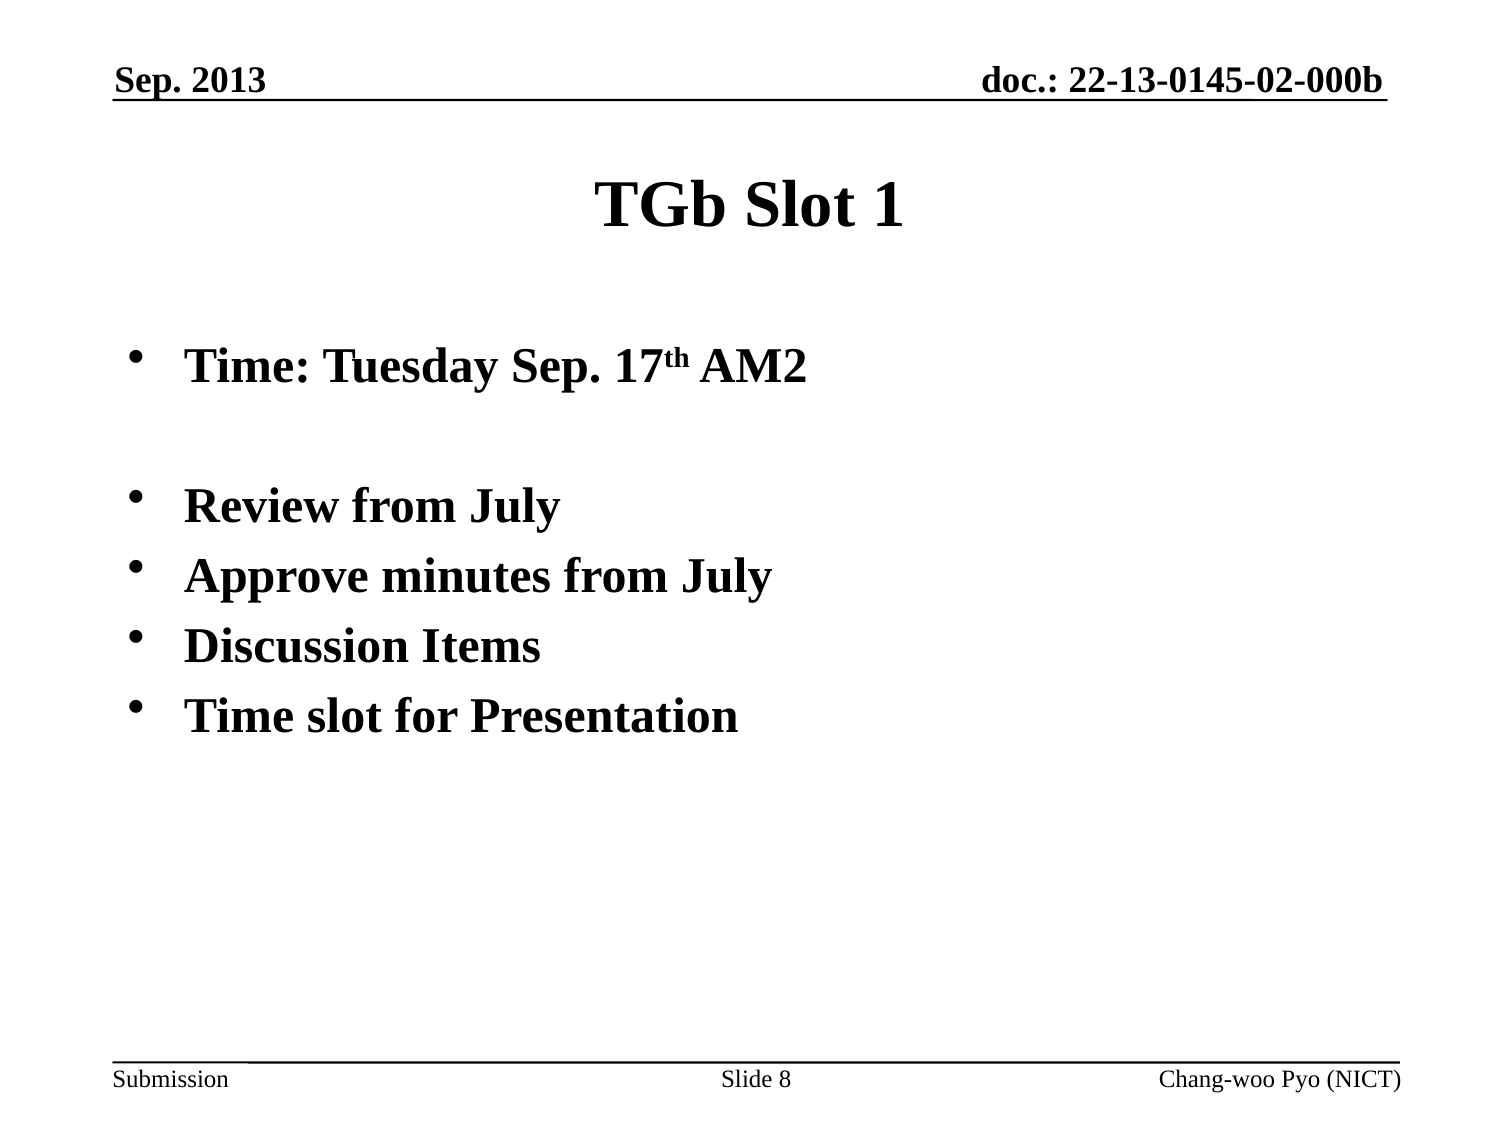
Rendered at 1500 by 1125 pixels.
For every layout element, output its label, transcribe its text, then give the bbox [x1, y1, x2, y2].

slide_number Slide 8 [712, 1061, 800, 1093]
footer Chang-woo Pyo (NICT) [1155, 1061, 1402, 1093]
title TGb Slot 1 [112, 112, 1388, 288]
list Time: Tuesday Sep. 17th AM2 Review from July Approve minutes from July Discussion Items Time slot for Presentation [112, 324, 1388, 1000]
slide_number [114, 54, 274, 101]
